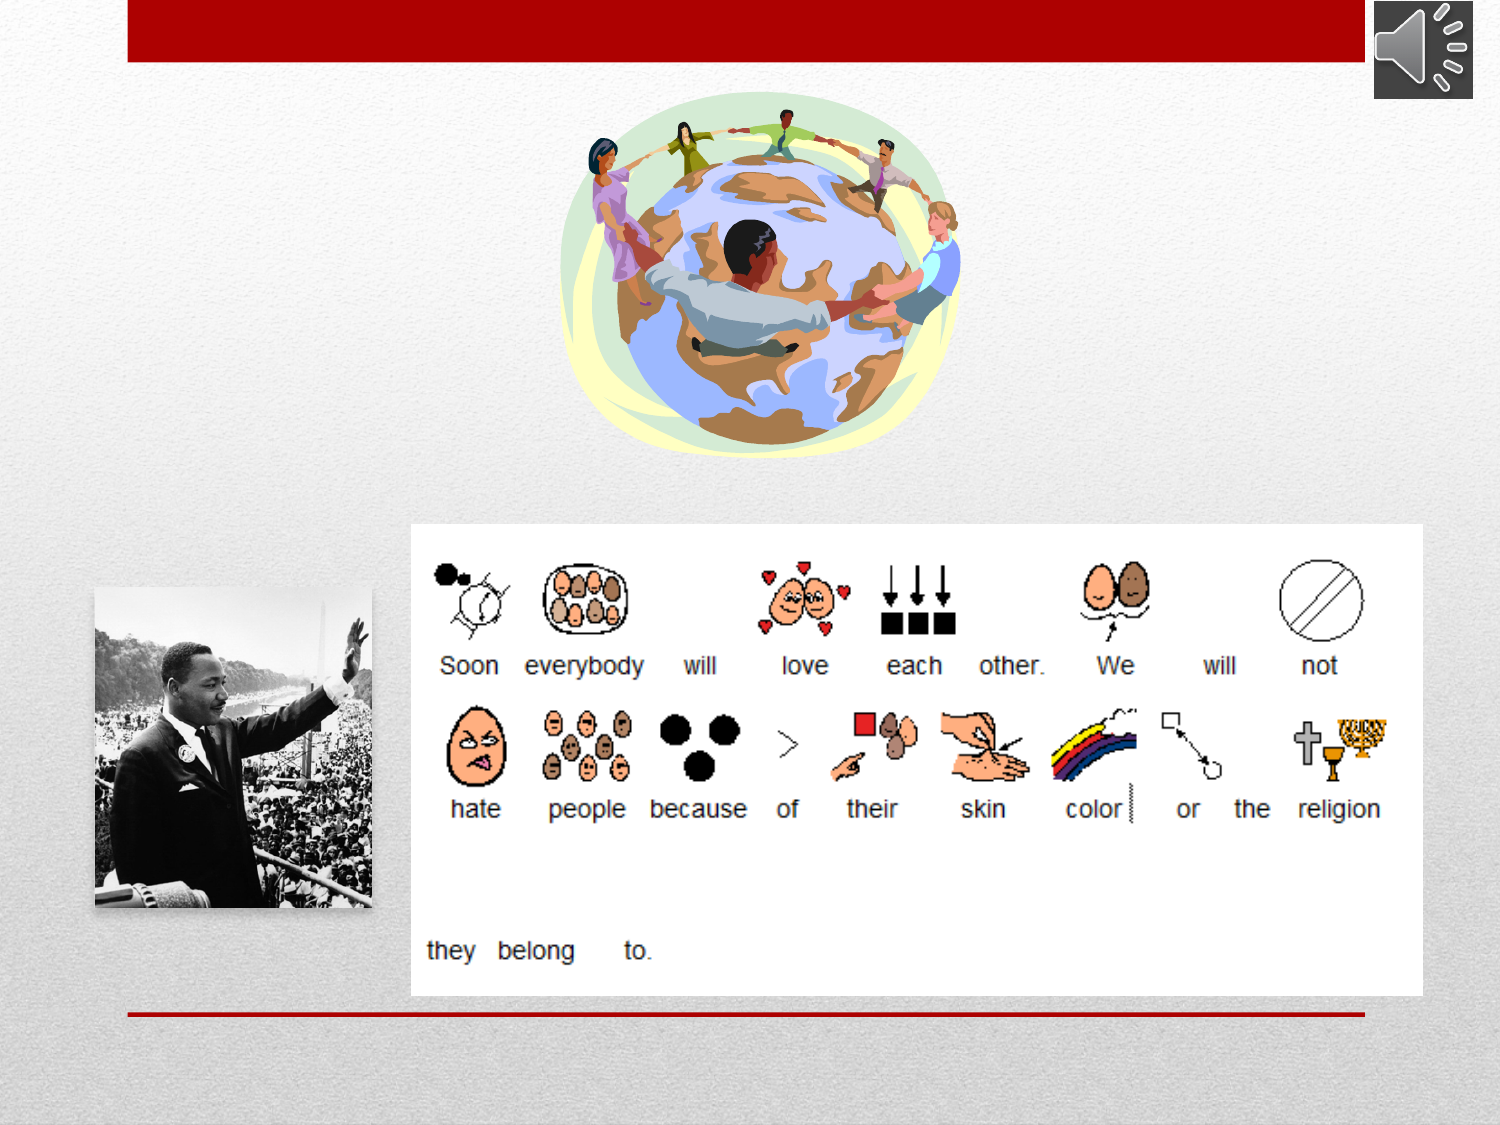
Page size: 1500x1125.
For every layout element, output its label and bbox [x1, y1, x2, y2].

picture [93, 586, 373, 909]
picture [1372, 0, 1475, 101]
picture [554, 86, 966, 464]
picture [411, 524, 1424, 996]
